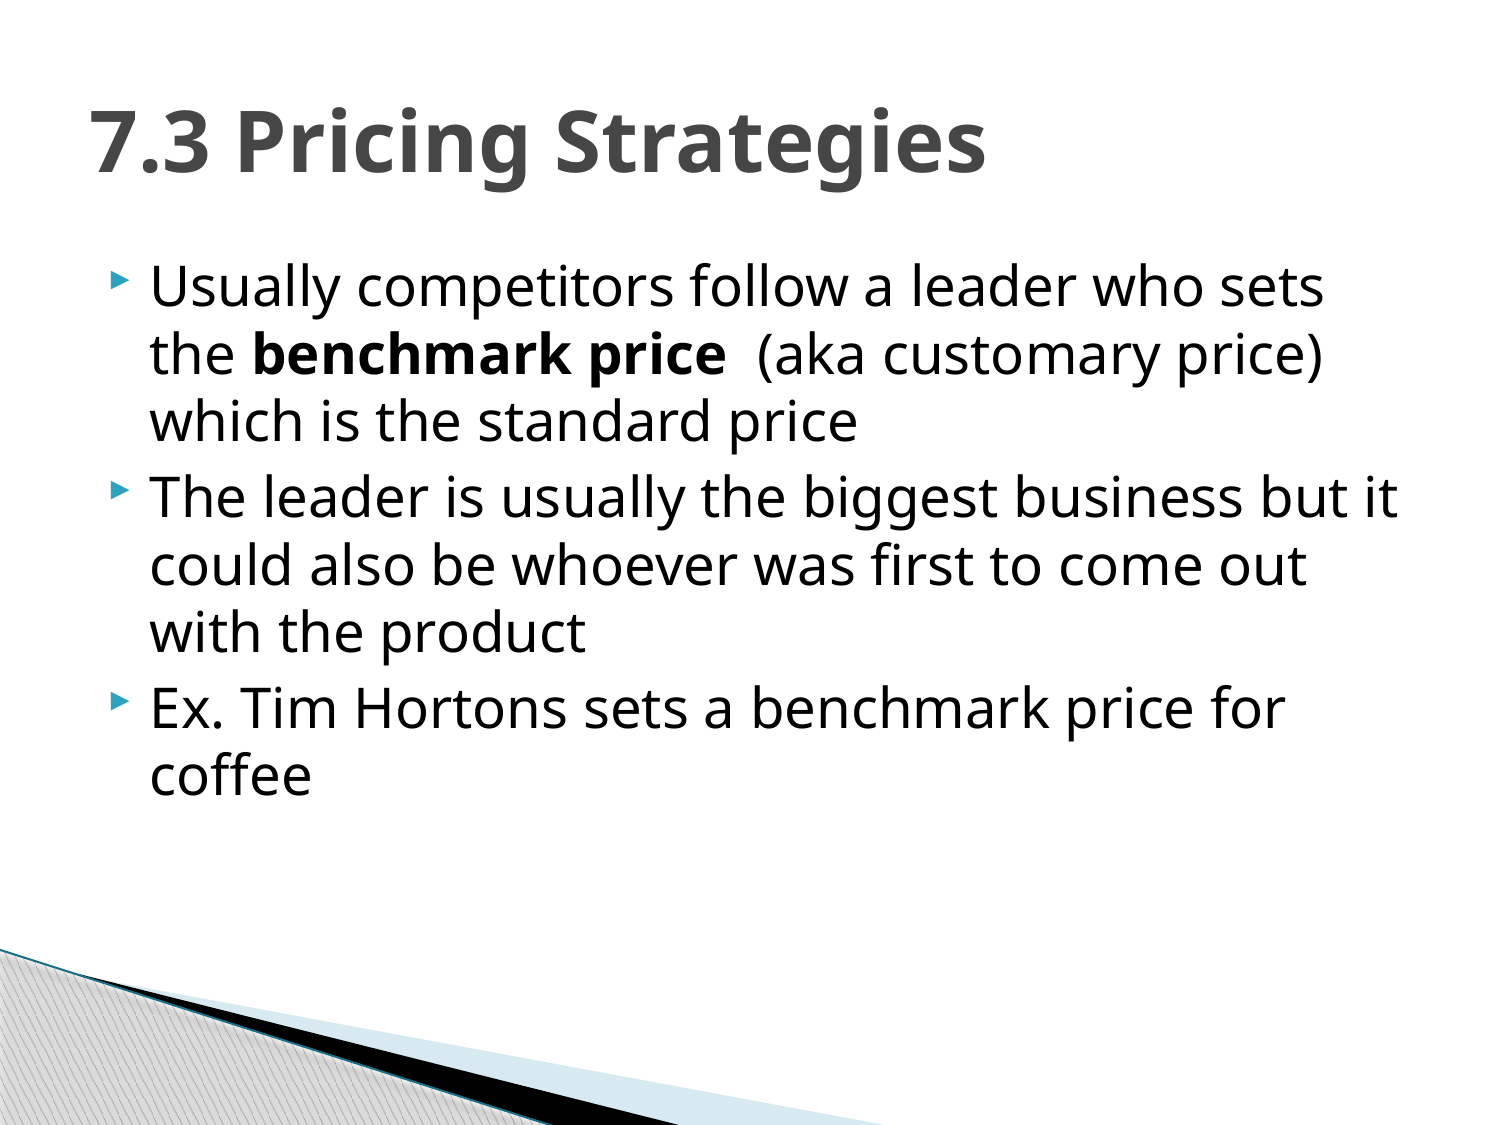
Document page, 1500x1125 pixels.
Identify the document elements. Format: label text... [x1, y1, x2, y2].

title 7.3 Pricing Strategies [75, 45, 1425, 233]
list Usually competitors follow a leader who sets the benchmark price (aka customary price) which is the standard price The leader is usually the biggest business but it could also be whoever was first to come out with the product Ex. Tim Hortons sets a benchmark price for coffee [75, 243, 1425, 986]
